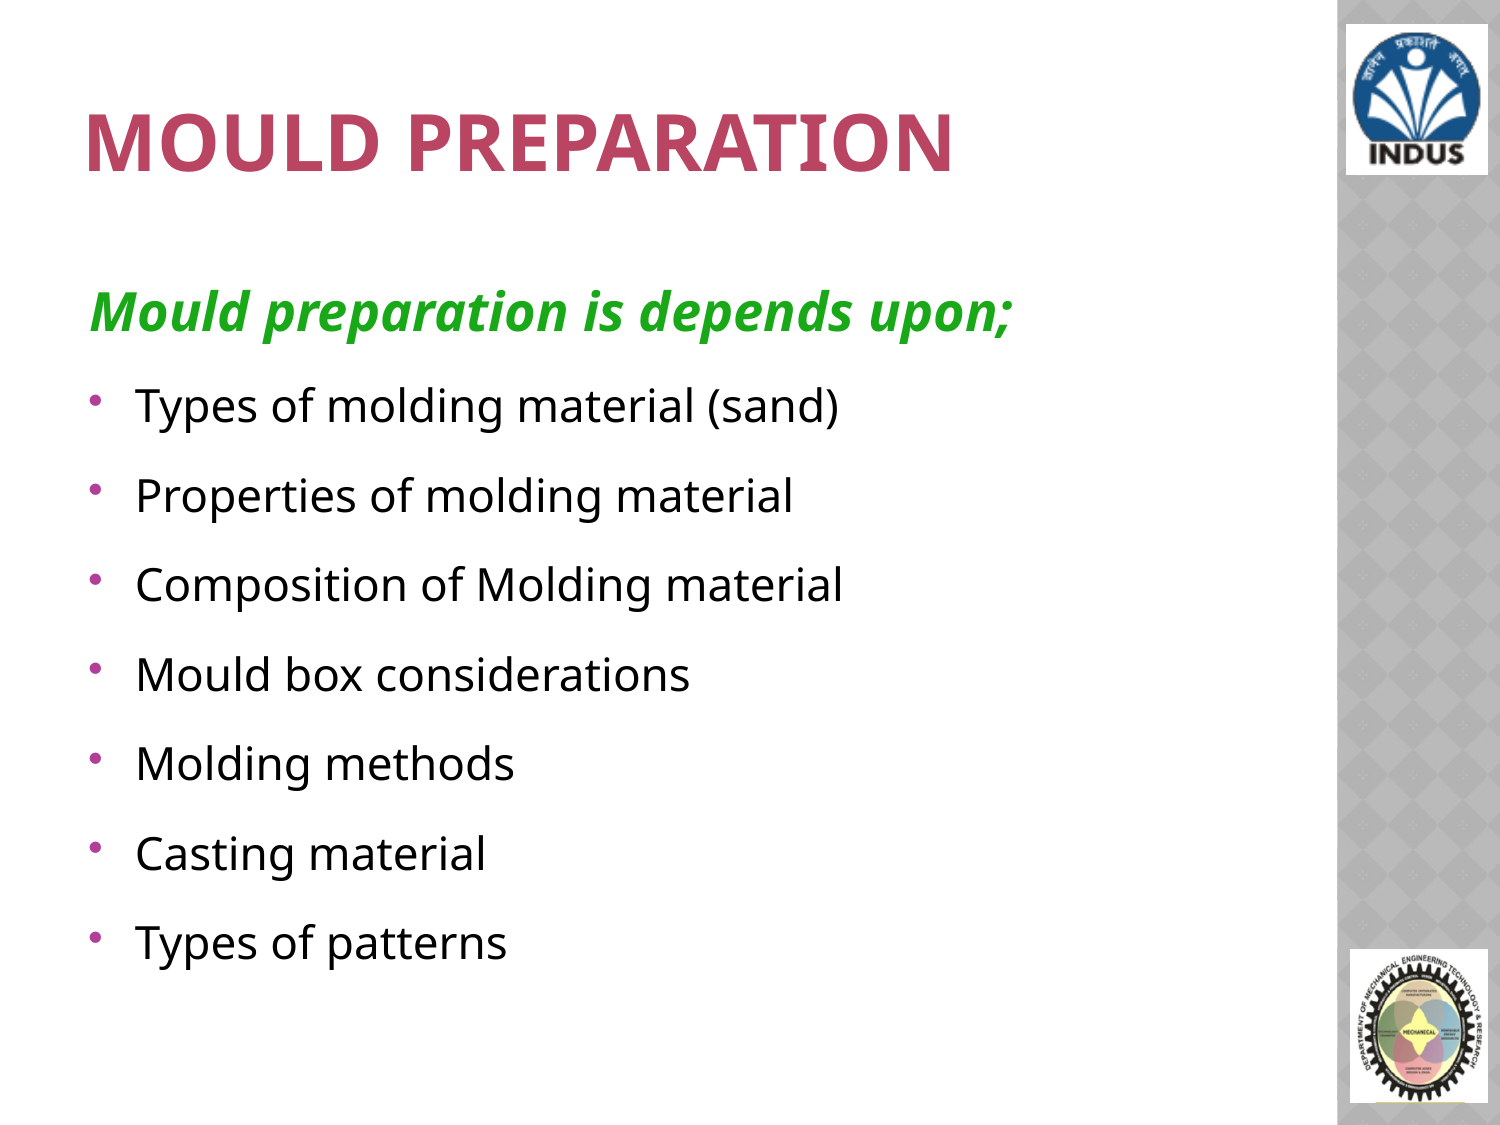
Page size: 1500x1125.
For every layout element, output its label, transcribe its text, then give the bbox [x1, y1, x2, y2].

picture [1346, 24, 1488, 176]
title Mould preparation [75, 52, 1263, 188]
picture [1349, 949, 1488, 1104]
list Mould preparation is depends upon; Types of molding material (sand) Properties of molding material Composition of Molding material Mould box considerations Molding methods Casting material Types of patterns [75, 237, 1263, 1058]
